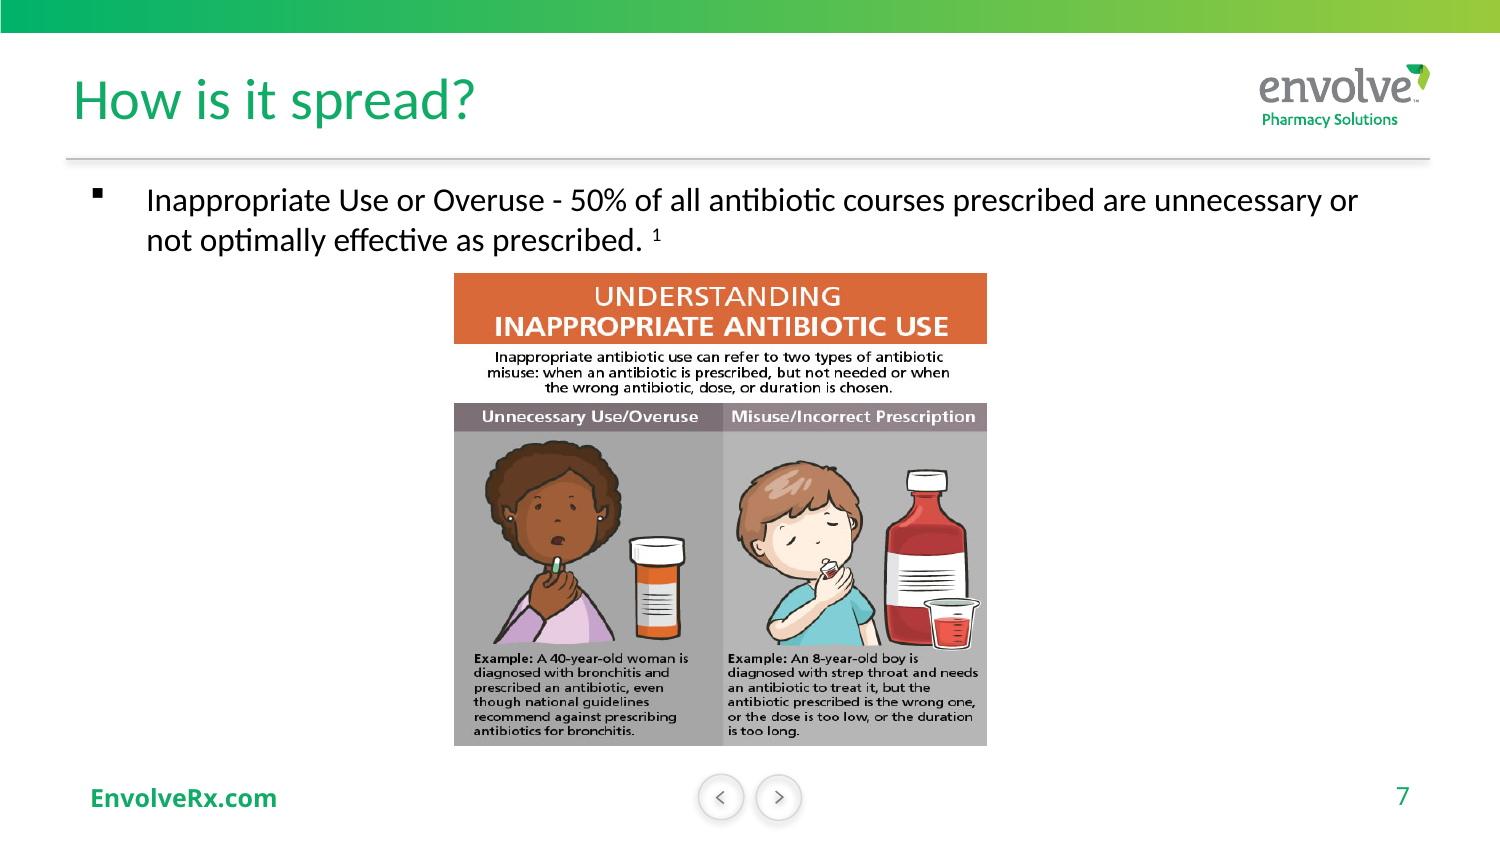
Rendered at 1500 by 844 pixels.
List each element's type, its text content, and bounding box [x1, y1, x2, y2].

picture [454, 273, 987, 746]
title How is it spread? [73, 66, 1219, 126]
slide_number 7 [1074, 774, 1425, 820]
list Inappropriate Use or Overuse - 50% of all antibiotic courses prescribed are unnecessary or not optimally effective as prescribed. 1 [75, 170, 1425, 728]
